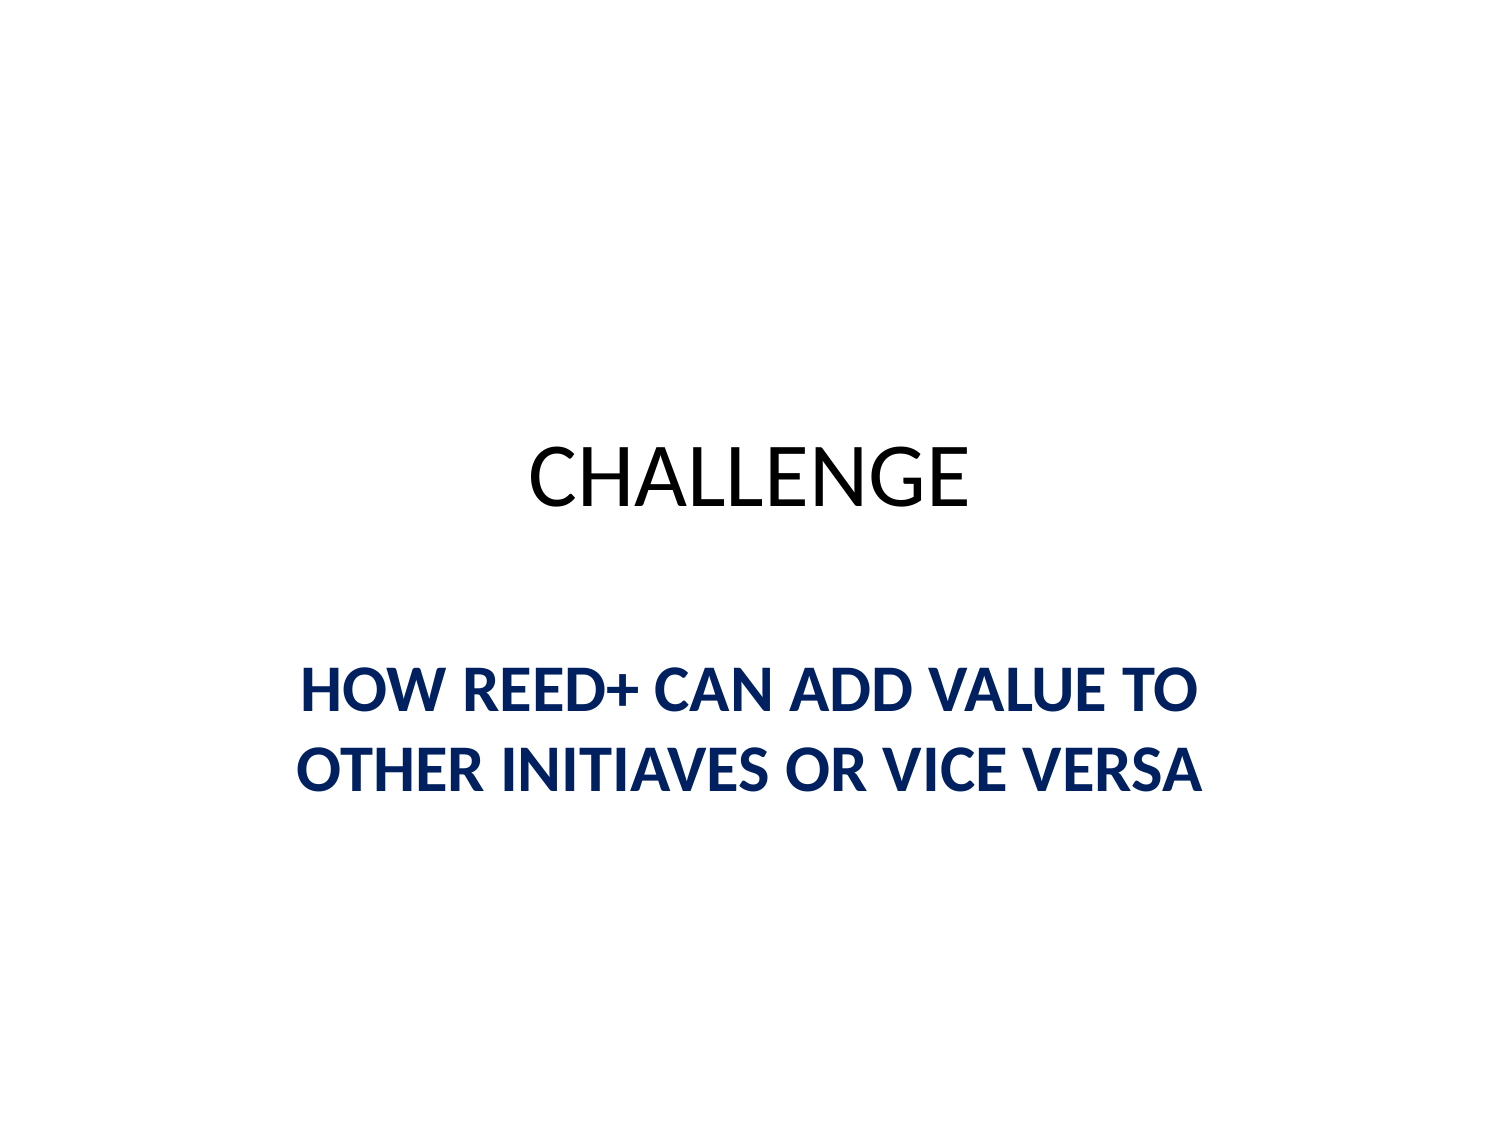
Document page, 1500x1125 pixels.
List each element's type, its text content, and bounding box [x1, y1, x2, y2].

subtitle HOW REED+ CAN ADD VALUE TO OTHER INITIAVES OR VICE VERSA [225, 637, 1275, 925]
title CHALLENGE [112, 349, 1388, 591]
